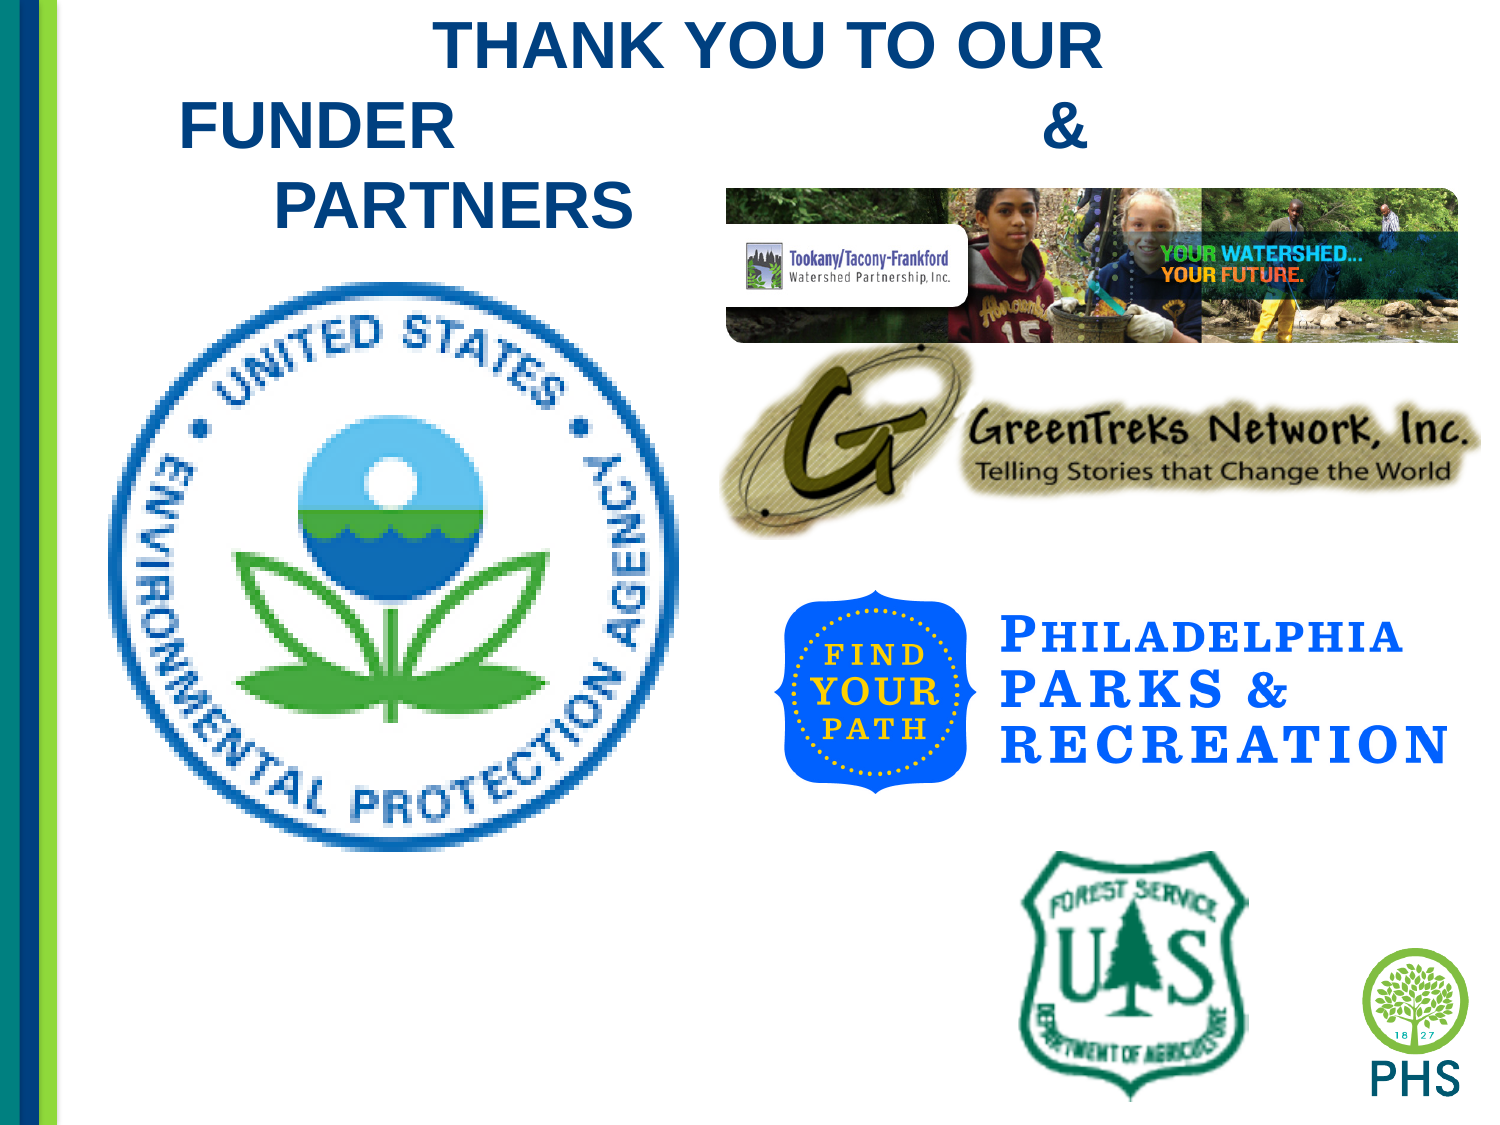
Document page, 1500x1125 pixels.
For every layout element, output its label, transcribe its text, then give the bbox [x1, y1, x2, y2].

picture [108, 281, 679, 853]
picture [1018, 851, 1249, 1103]
picture [1359, 944, 1471, 1099]
subtitle THANK YOU TO OUR FUNDER & PARTNERS [108, 0, 1448, 182]
picture [774, 590, 1447, 795]
picture [719, 188, 1482, 540]
